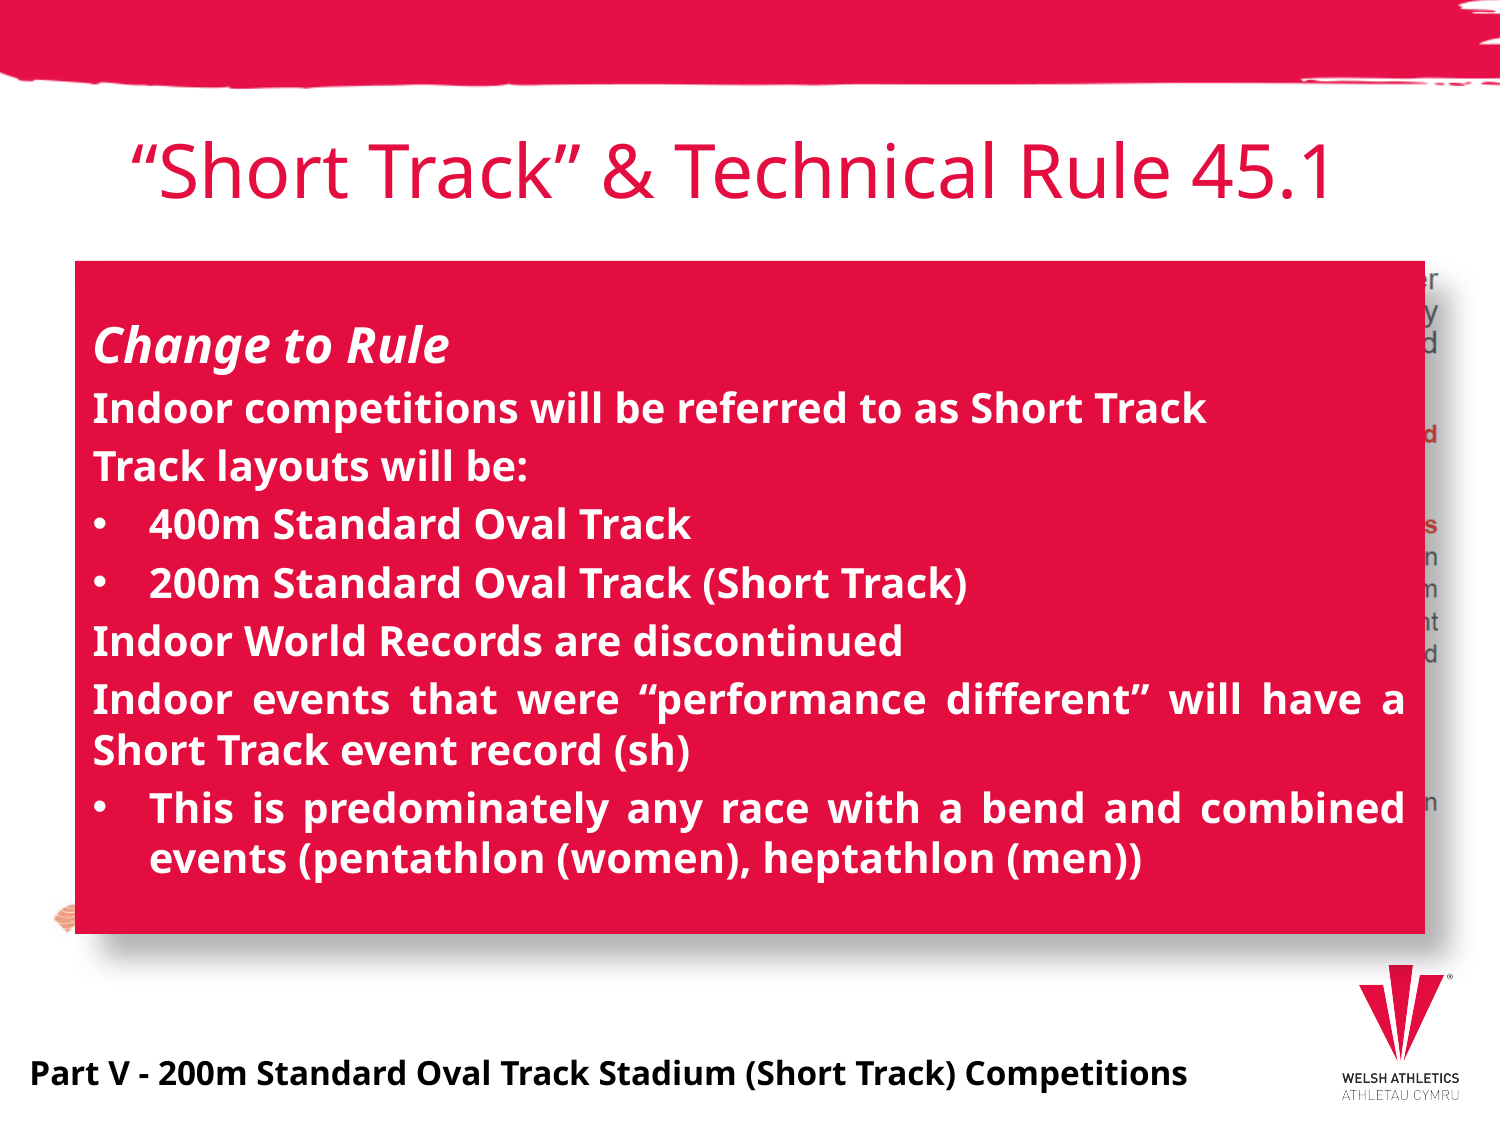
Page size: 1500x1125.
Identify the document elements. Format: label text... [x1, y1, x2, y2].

picture [0, 0, 1500, 154]
picture [1342, 965, 1459, 1100]
picture [44, 253, 1456, 942]
text_box Part V - 200m Standard Oval Track Stadium (Short Track) Competitions [0, 1023, 1315, 1125]
title “Short Track” & Technical Rule 45.1 [61, 74, 1412, 251]
